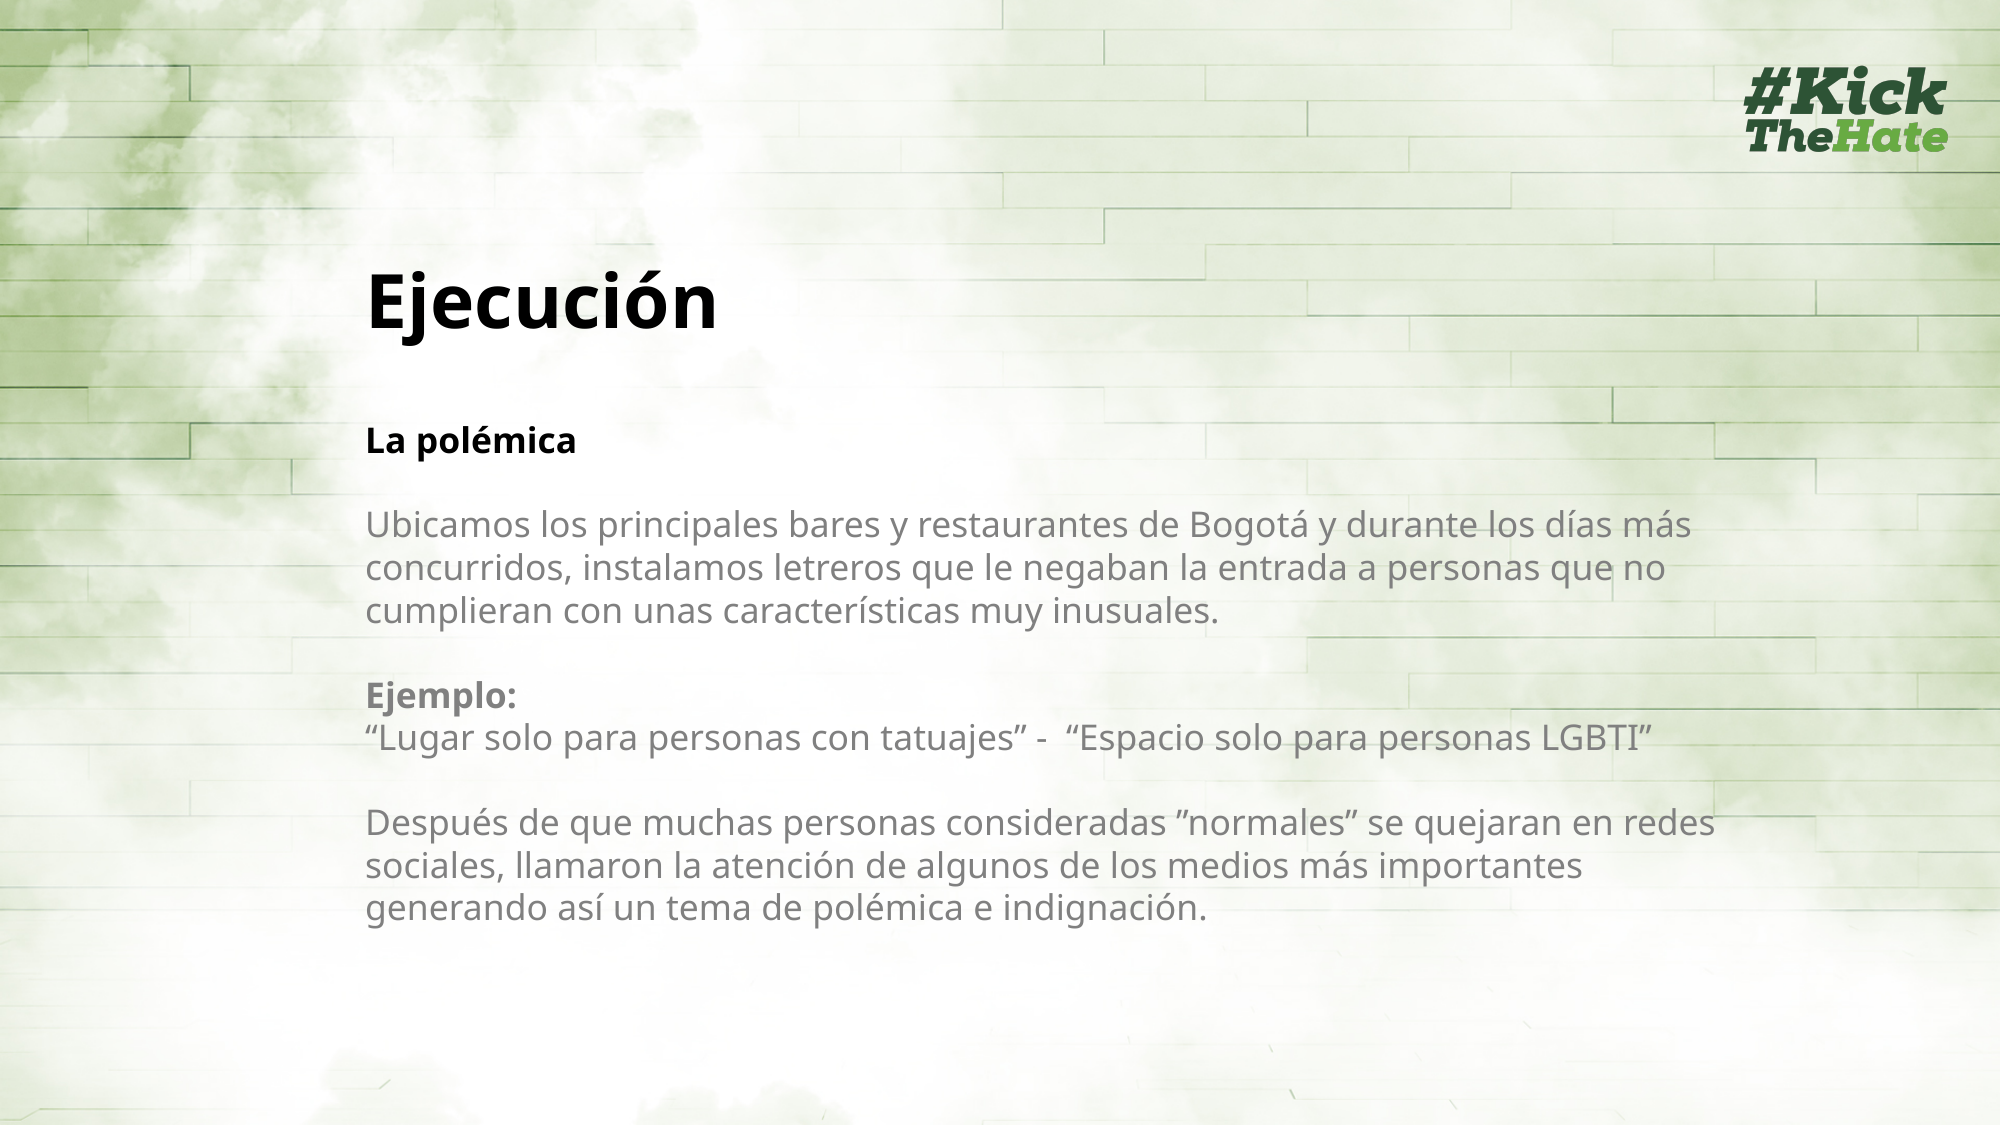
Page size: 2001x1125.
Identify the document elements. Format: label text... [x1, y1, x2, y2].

text_box Ejecución [350, 245, 1017, 351]
text_box Ubicamos los principales bares y restaurantes de Bogotá y durante los días más concurridos, instalamos letreros que le negaban la entrada a personas que no cumplieran con unas características muy inusuales. Ejemplo: “Lugar solo para personas con tatuajes” - “Espacio solo para personas LGBTI” Después de que muchas personas consideradas ”normales” se quejaran en redes sociales, llamaron la atención de algunos de los medios más importantes generando así un tema de polémica e indignación. [350, 495, 1775, 936]
picture [0, 0, 2000, 1125]
text_box La polémica [350, 411, 864, 469]
